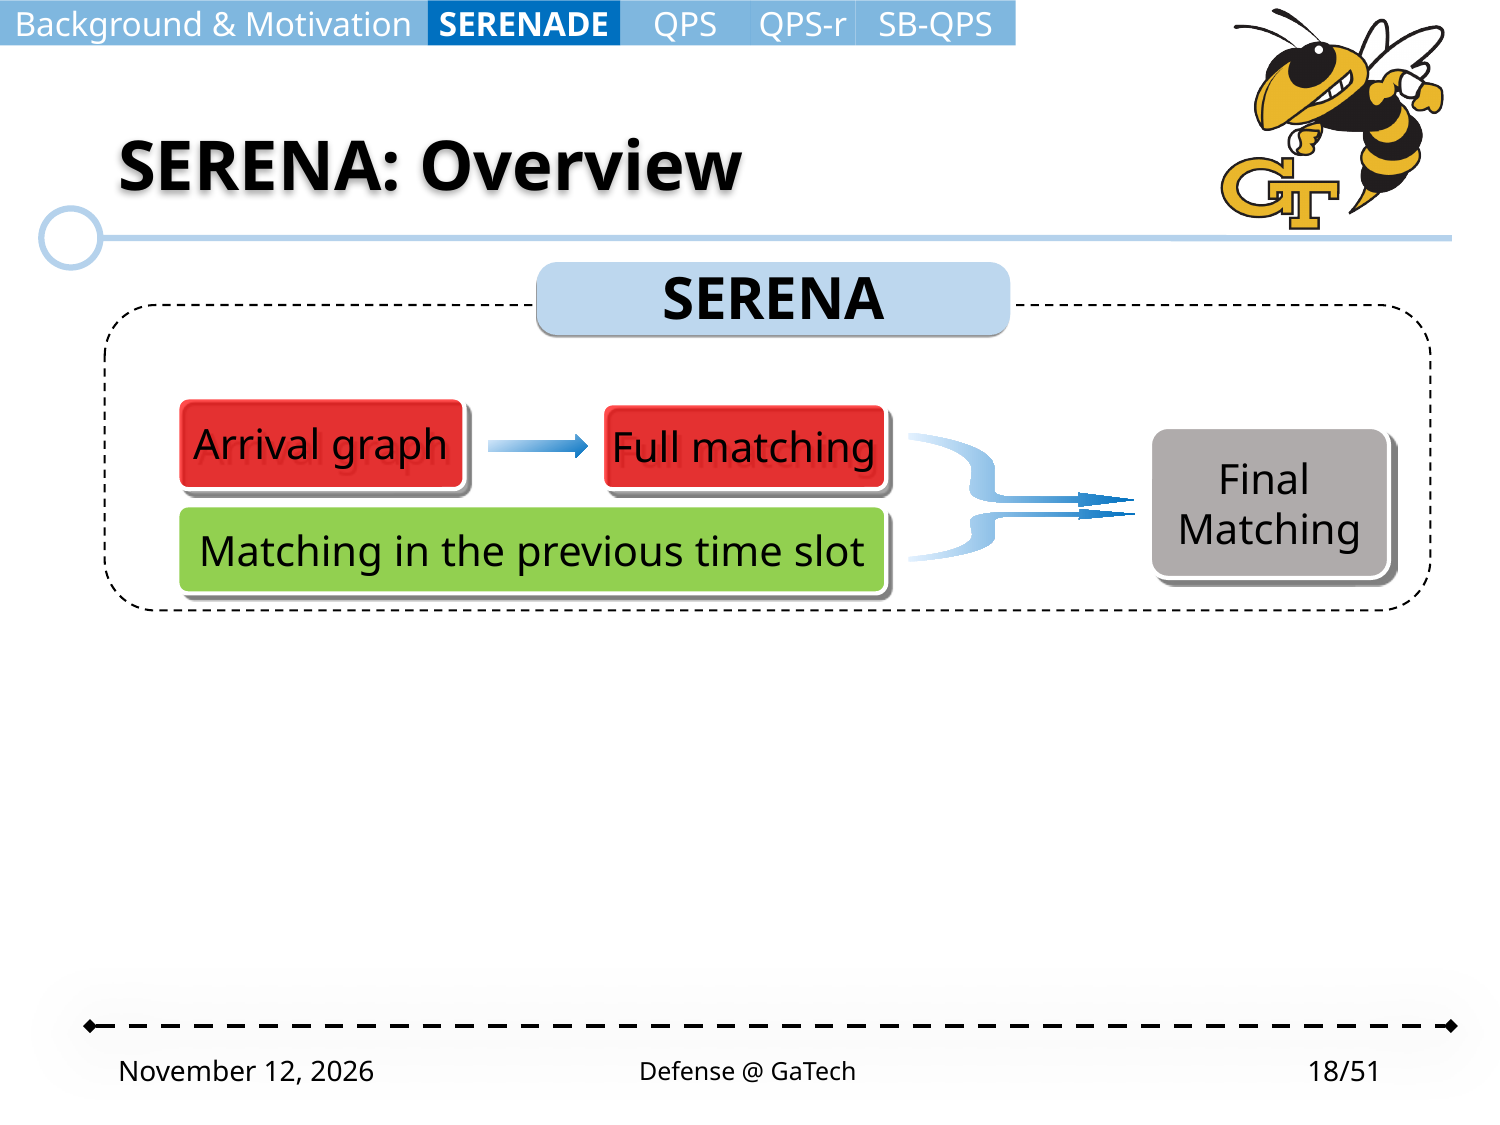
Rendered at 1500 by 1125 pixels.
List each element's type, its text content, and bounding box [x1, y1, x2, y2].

text_box [487, 431, 590, 461]
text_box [1149, 426, 1390, 578]
picture [1220, 8, 1445, 230]
text_box [908, 432, 1135, 507]
text_box [103, 303, 1432, 612]
footer Defense @ GaTech [361, 1042, 1059, 1103]
text_box SB-QPS [855, 0, 1017, 46]
text_box Matching in the previous time slot [177, 505, 887, 594]
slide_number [103, 1042, 361, 1103]
title SERENA: Overview [103, 59, 1397, 278]
text_box Arrival graph [177, 397, 465, 490]
slide_number 18/51 [1059, 1042, 1397, 1103]
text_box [536, 253, 1011, 340]
text_box QPS [619, 0, 749, 46]
text_box QPS-r [749, 0, 855, 46]
text_box Background & Motivation [0, 0, 427, 46]
text_box [908, 509, 1136, 562]
text_box SERENADE [427, 0, 619, 46]
text_box Full matching [602, 403, 887, 490]
